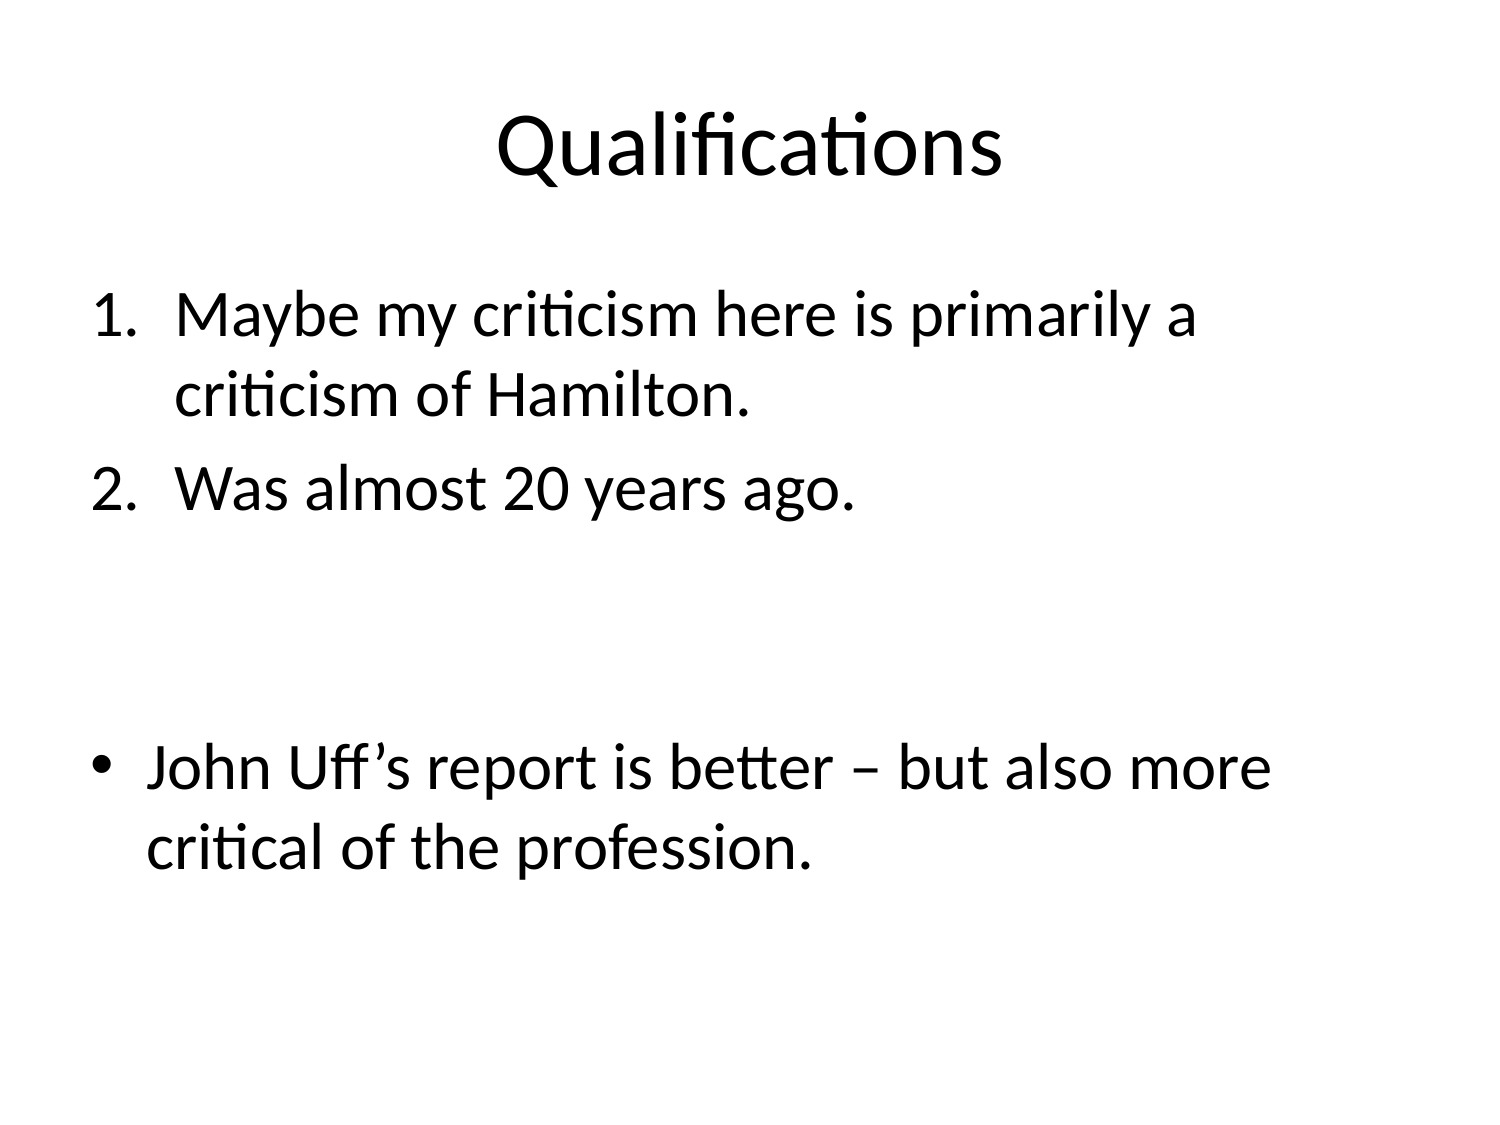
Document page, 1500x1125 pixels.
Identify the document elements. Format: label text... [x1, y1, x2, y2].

title Qualifications [75, 45, 1425, 233]
list Maybe my criticism here is primarily a criticism of Hamilton. Was almost 20 years ago. John Uff’s report is better – but also more critical of the profession. [75, 262, 1425, 1005]
